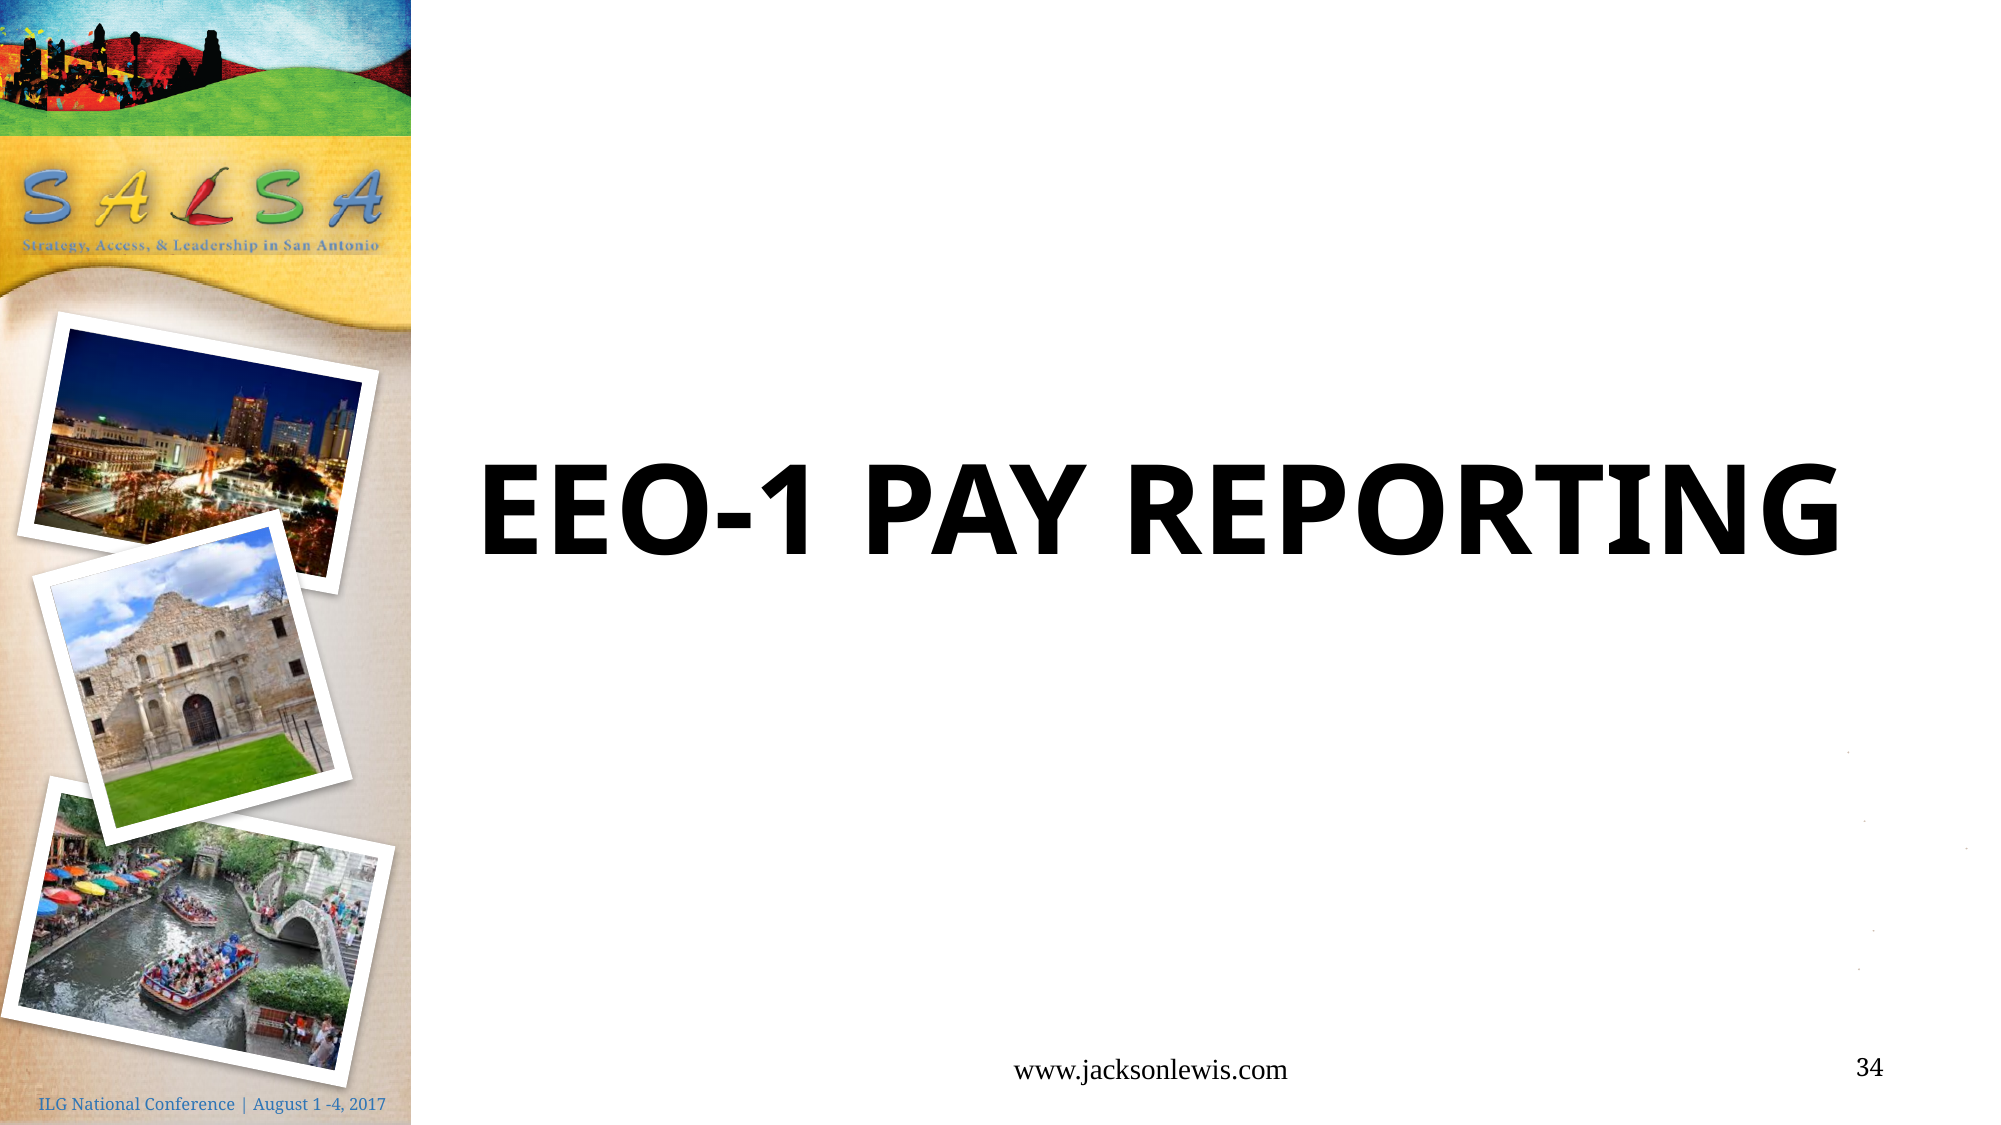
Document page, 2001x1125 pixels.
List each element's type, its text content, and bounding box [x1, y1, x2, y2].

footer www.jacksonlewis.com [708, 1038, 1594, 1099]
slide_number 34 [1595, 1038, 1899, 1099]
picture [19, 794, 377, 1070]
picture [51, 528, 334, 828]
title EEO-1 PAY REPORTING [423, 280, 1899, 749]
picture [35, 329, 361, 577]
picture [0, 0, 411, 1125]
